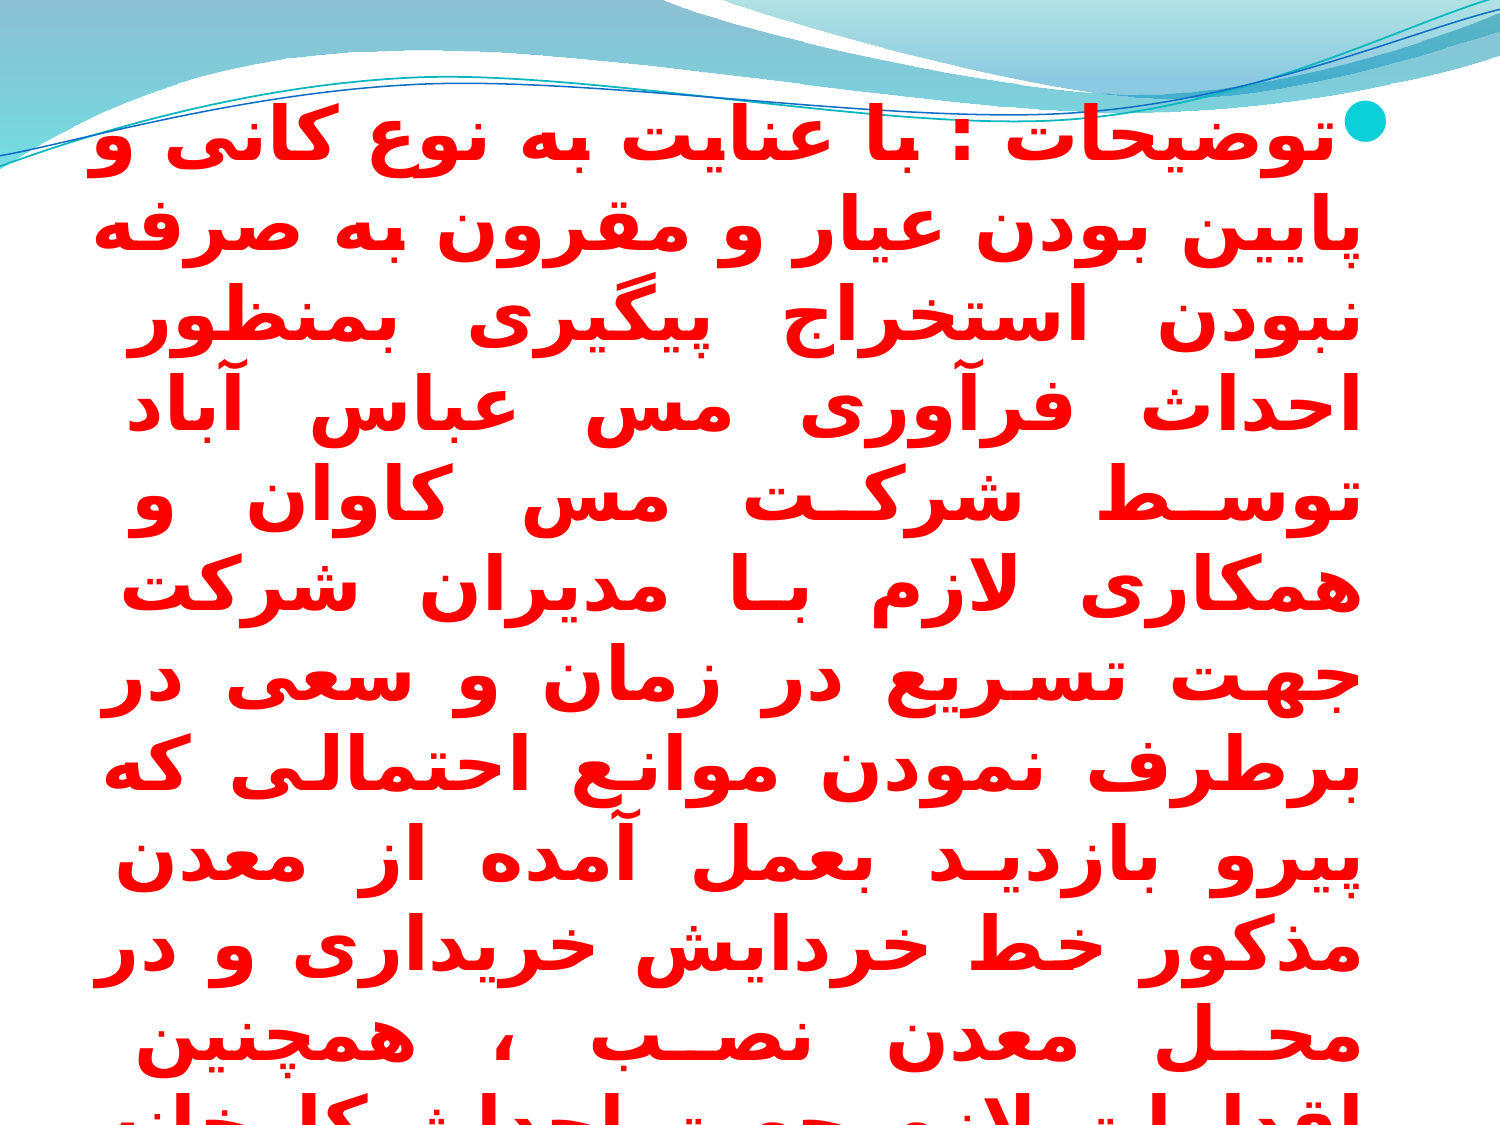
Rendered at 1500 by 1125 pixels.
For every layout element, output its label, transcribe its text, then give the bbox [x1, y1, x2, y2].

list توضیحات : با عنایت به نوع کانی و پایین بودن عیار و مقرون به صرفه نبودن استخراج پیگیری بمنظور احداث فرآوری مس عباس آباد توسط شرکت مس کاوان و همکاری لازم با مدیران شرکت جهت تسریع در زمان و سعی در برطرف نمودن موانع احتمالی که پیرو بازدید بعمل آمده از معدن مذکور خط خردایش خریداری و در محل معدن نصب ، همچنین اقدامات لازم جهت احداث کارخانه از قبیل احداث سوله و تهیه ماشین آلات ، خط انتقال آب و استخر ، ستون گذاری برق و ساختمان اداری و نگهبانی انجام گردیده است . [75, 78, 1425, 1005]
